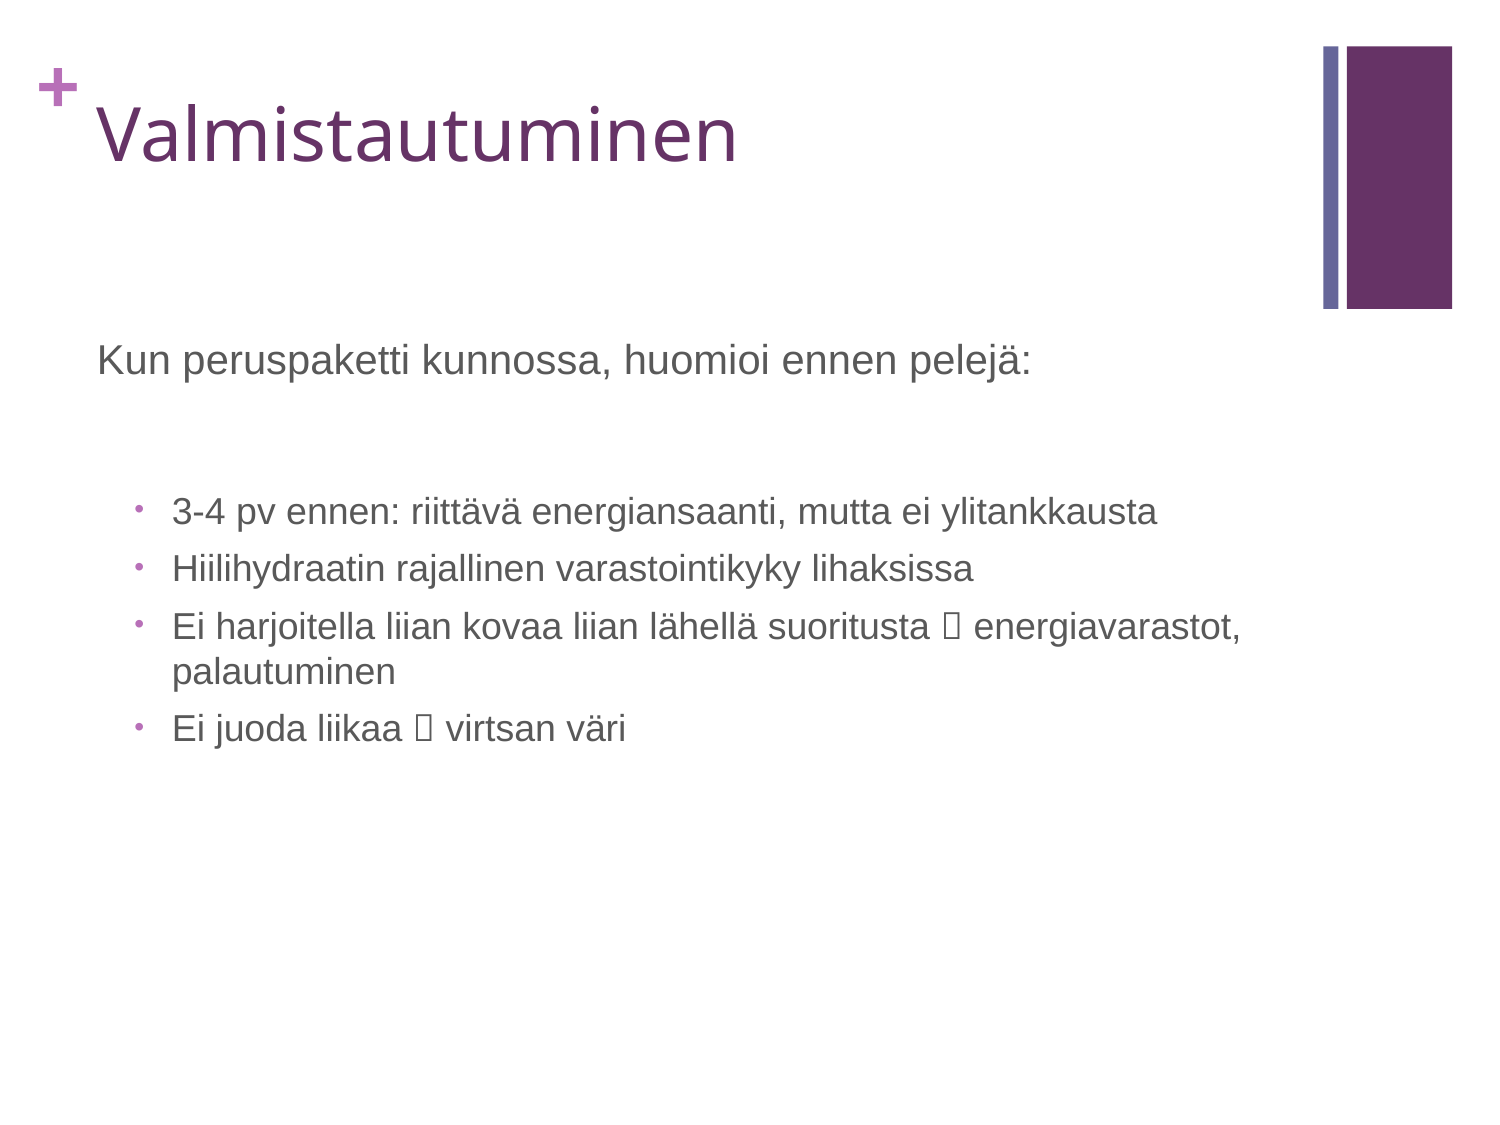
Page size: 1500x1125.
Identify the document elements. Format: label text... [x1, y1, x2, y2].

title Valmistautuminen [81, 79, 1322, 263]
list Kun peruspaketti kunnossa, huomioi ennen pelejä: 3-4 pv ennen: riittävä energiansaanti, mutta ei ylitankkausta Hiilihydraatin rajallinen varastointikyky lihaksissa Ei harjoitella liian kovaa liian lähellä suoritusta  energiavarastot, palautuminen Ei juoda liikaa  virtsan väri [81, 324, 1322, 1005]
